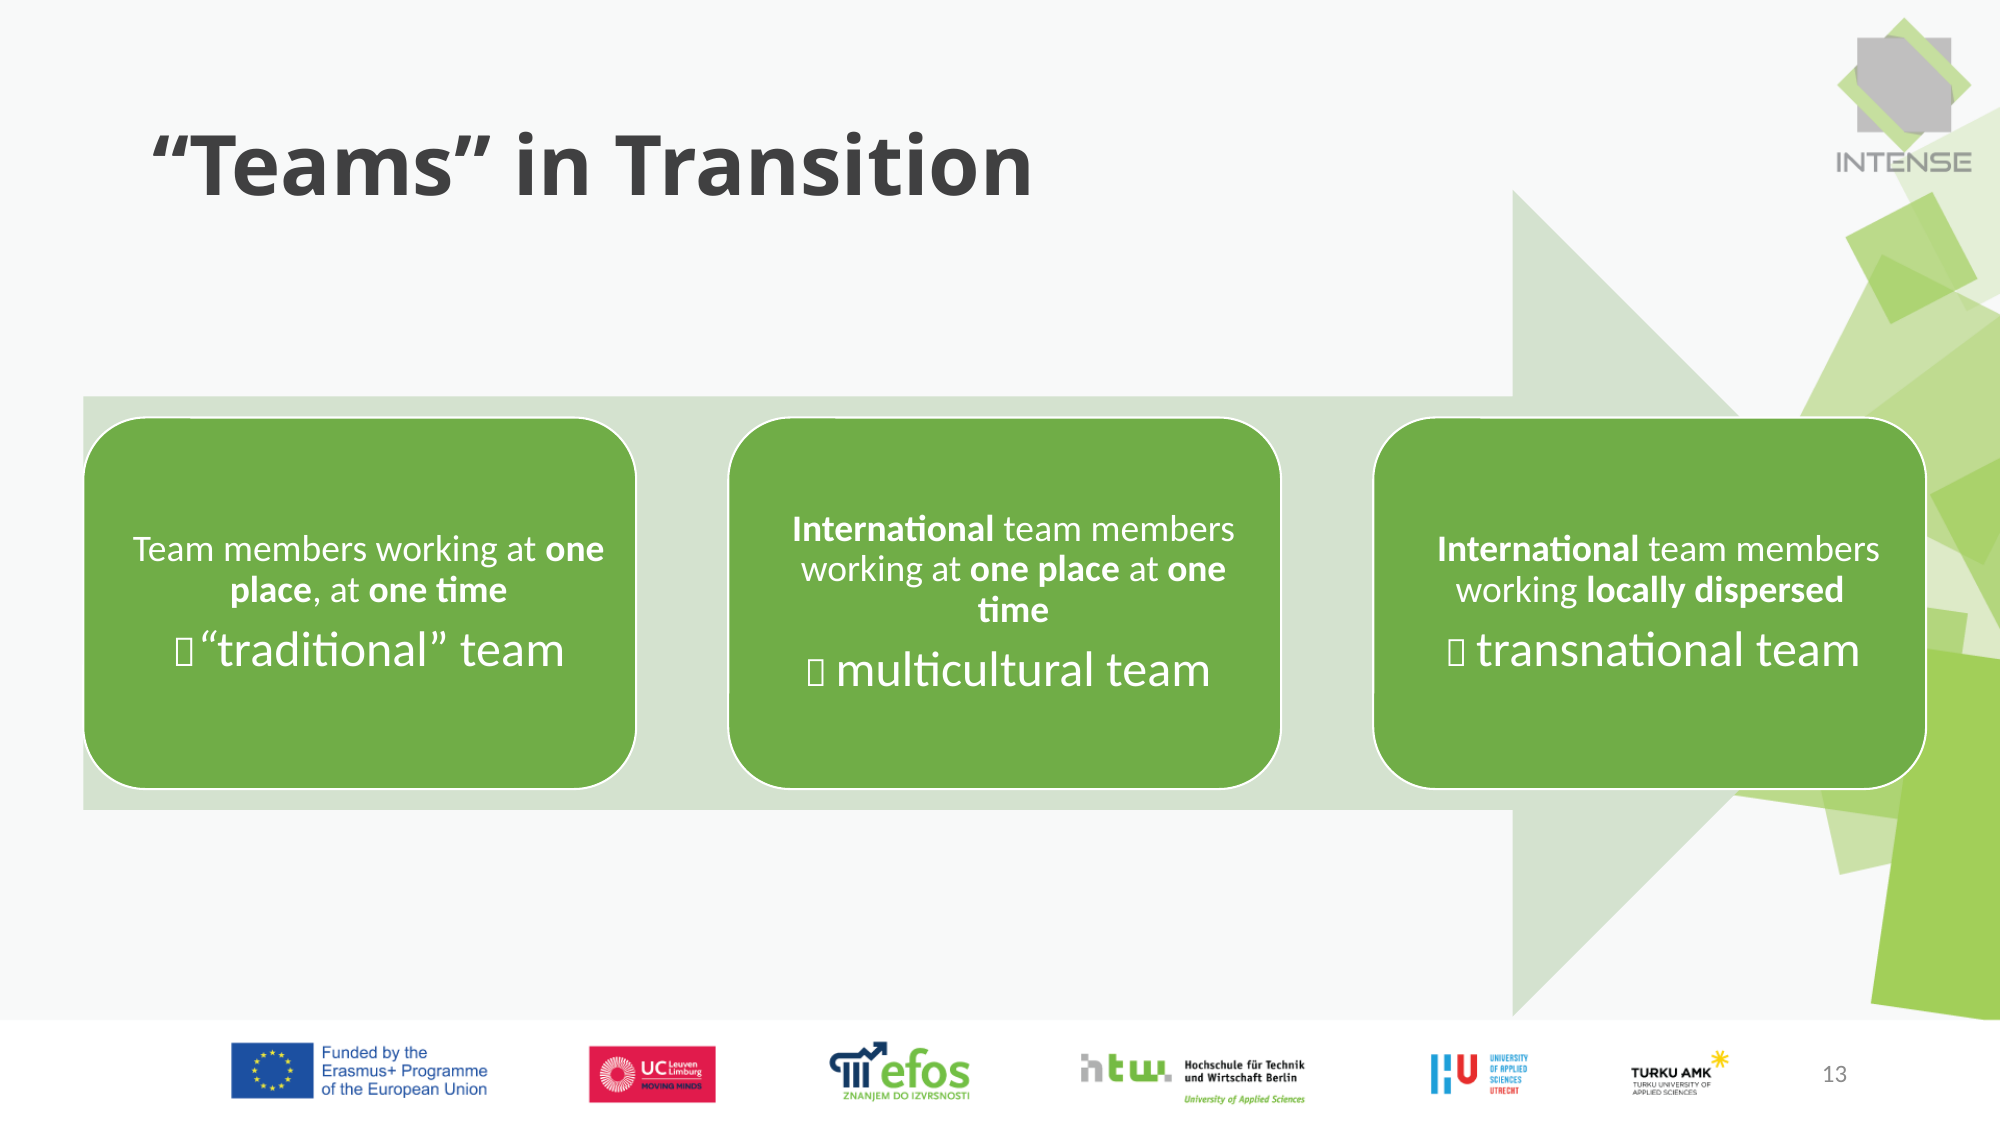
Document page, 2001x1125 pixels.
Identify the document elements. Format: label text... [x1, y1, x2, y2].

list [83, 189, 1926, 1017]
slide_number 13 [1412, 1042, 1863, 1103]
title “Teams” in Transition [137, 59, 1863, 189]
picture [0, 0, 2000, 1125]
